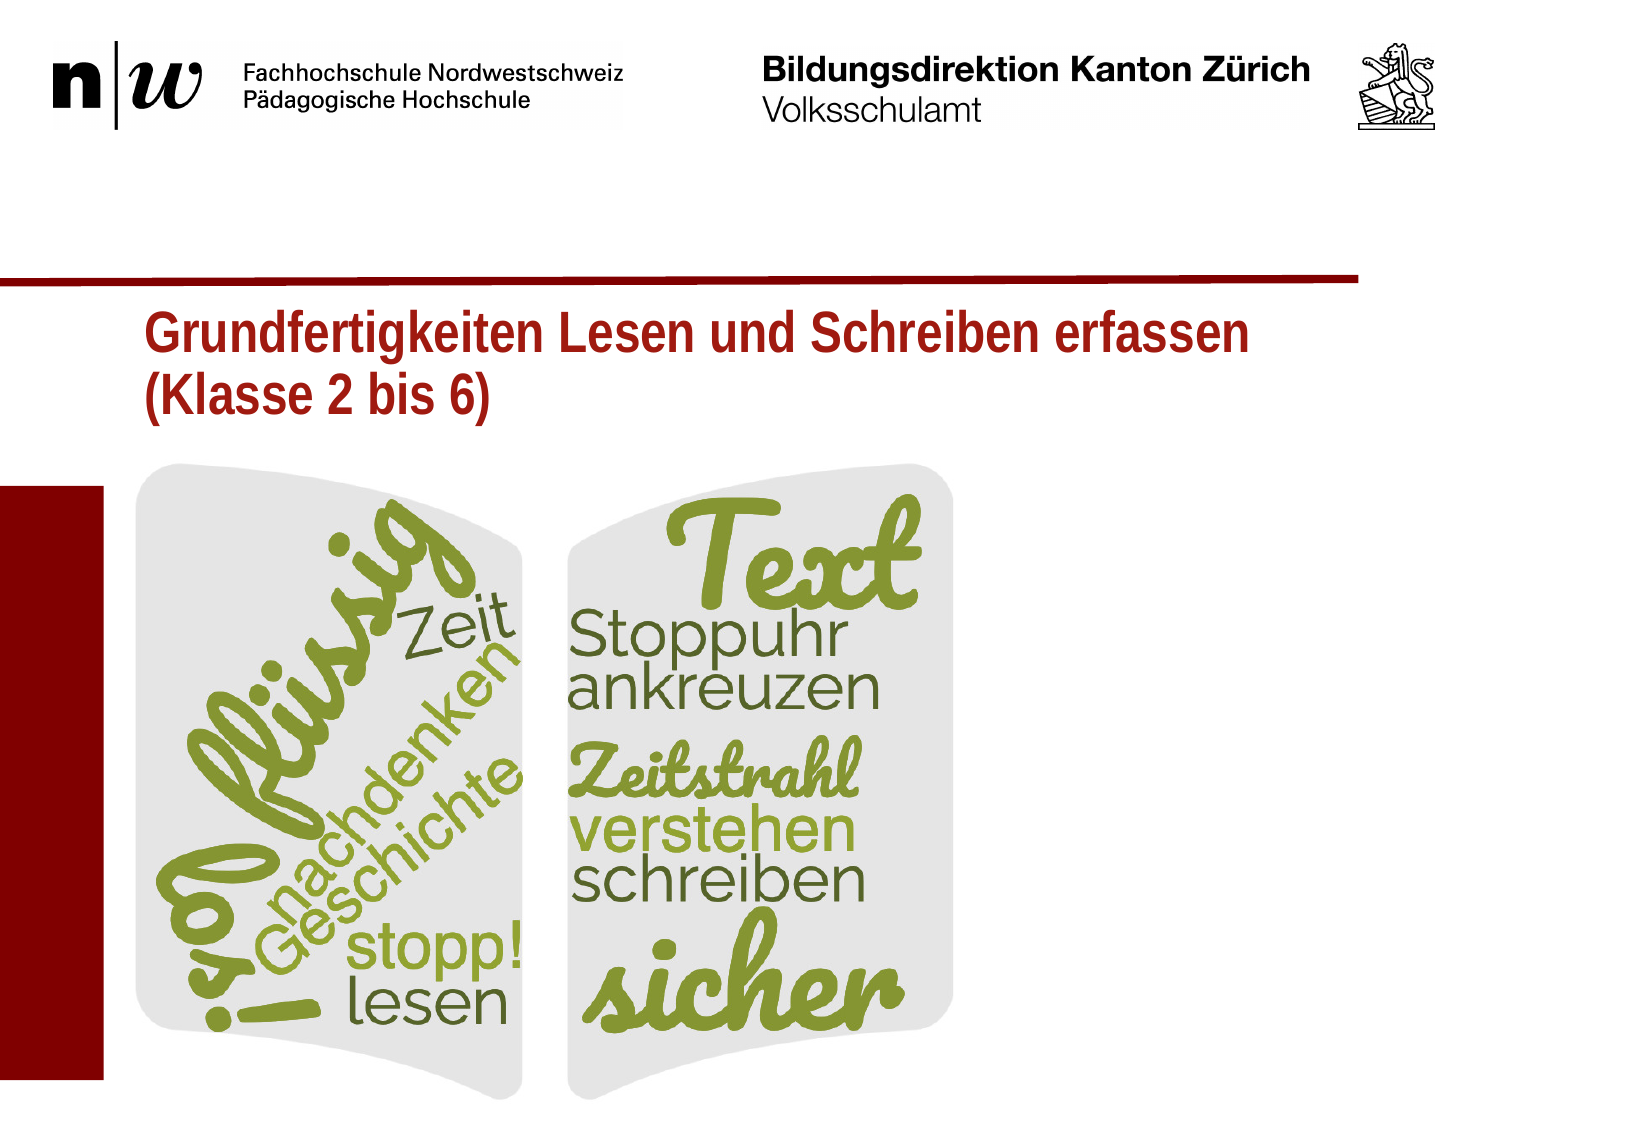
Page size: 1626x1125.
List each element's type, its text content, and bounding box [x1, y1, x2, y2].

picture [53, 41, 623, 130]
picture [1358, 43, 1435, 130]
picture [761, 46, 1310, 130]
picture [114, 449, 974, 1109]
text_box [0, 485, 104, 1081]
title Grundfertigkeiten Lesen und Schreiben erfassen (Klasse 2 bis 6) [144, 223, 1316, 428]
